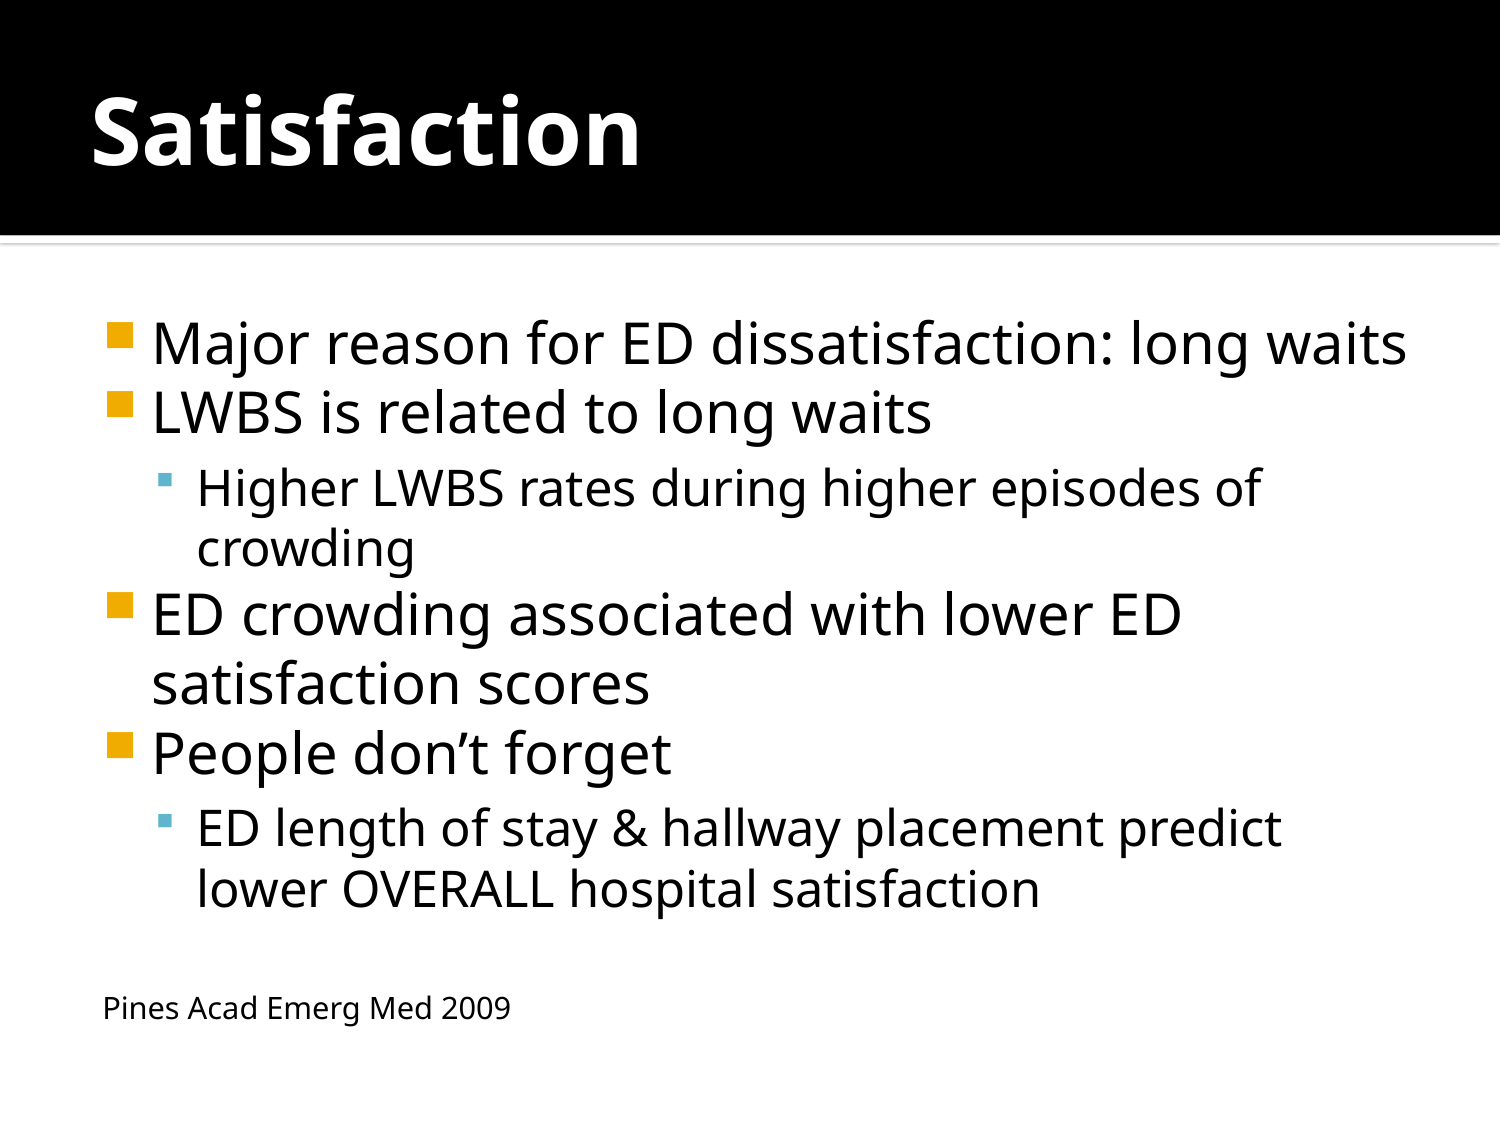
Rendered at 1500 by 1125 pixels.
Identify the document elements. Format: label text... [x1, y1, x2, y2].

list Major reason for ED dissatisfaction: long waits LWBS is related to long waits Higher LWBS rates during higher episodes of crowding ED crowding associated with lower ED satisfaction scores People don’t forget ED length of stay & hallway placement predict lower OVERALL hospital satisfaction Pines Acad Emerg Med 2009 [75, 291, 1425, 1050]
title Satisfaction [75, 25, 1425, 231]
